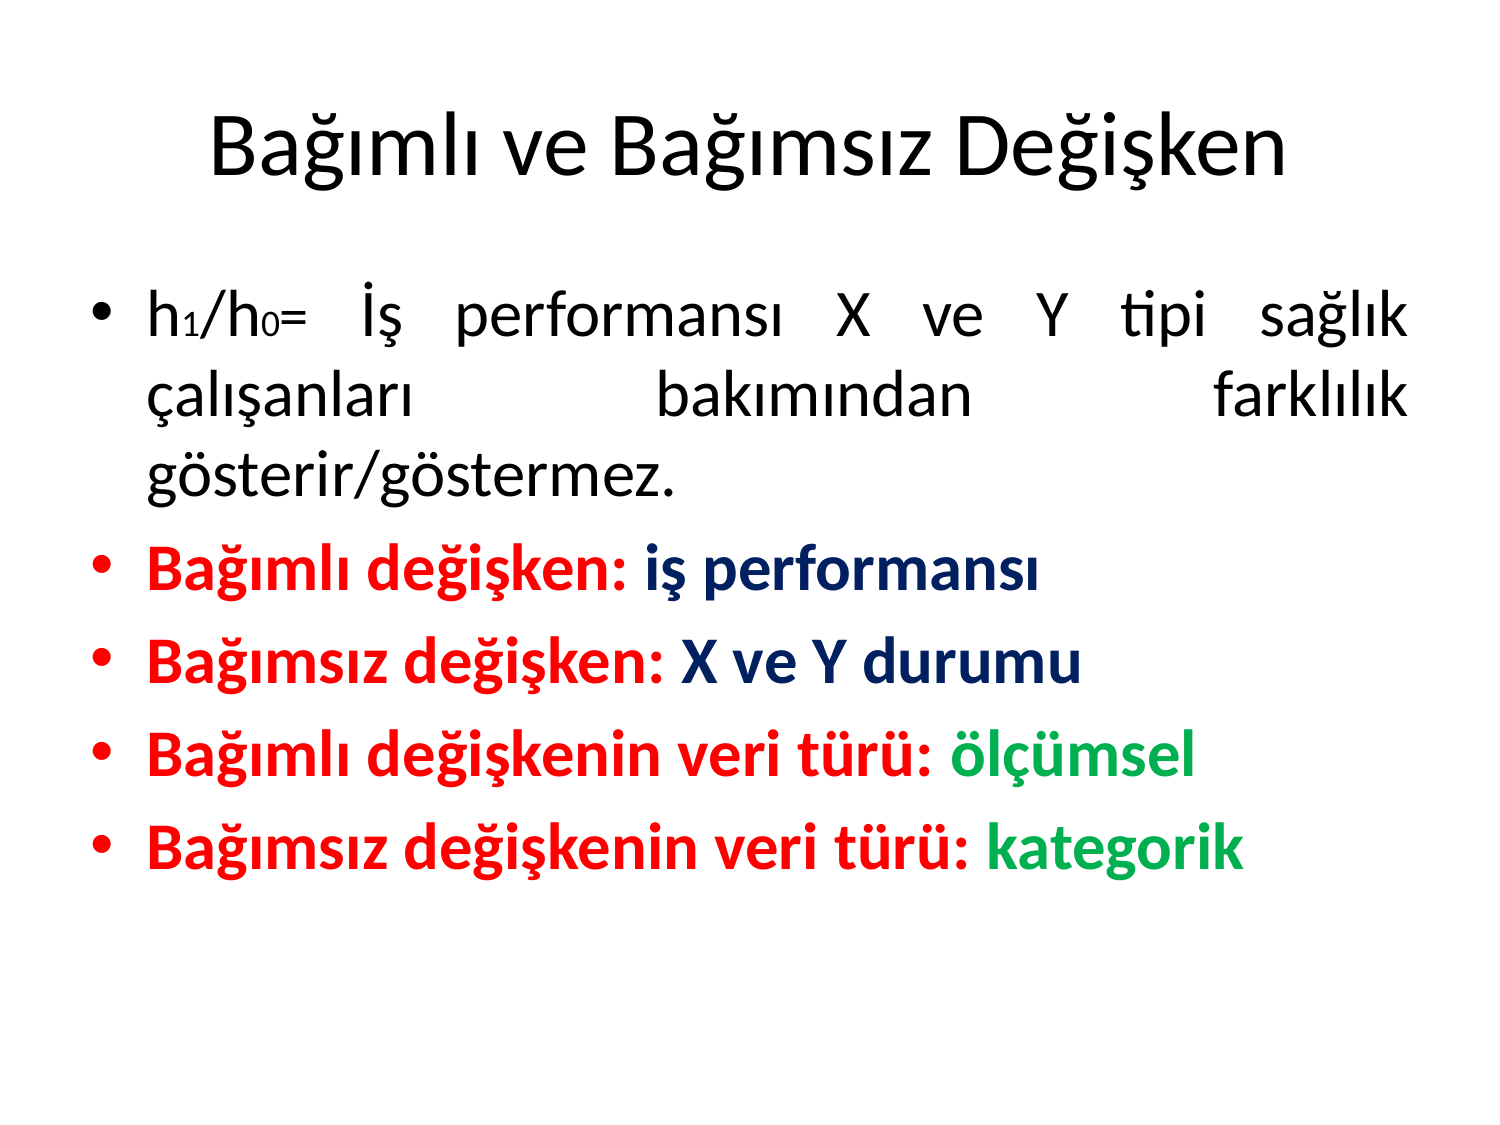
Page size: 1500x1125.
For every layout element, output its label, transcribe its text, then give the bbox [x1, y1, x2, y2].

list h1/h0= İş performansı X ve Y tipi sağlık çalışanları bakımından farklılık gösterir/göstermez. Bağımlı değişken: iş performansı Bağımsız değişken: X ve Y durumu Bağımlı değişkenin veri türü: ölçümsel Bağımsız değişkenin veri türü: kategorik [75, 262, 1425, 1005]
title Bağımlı ve Bağımsız Değişken [75, 45, 1425, 233]
